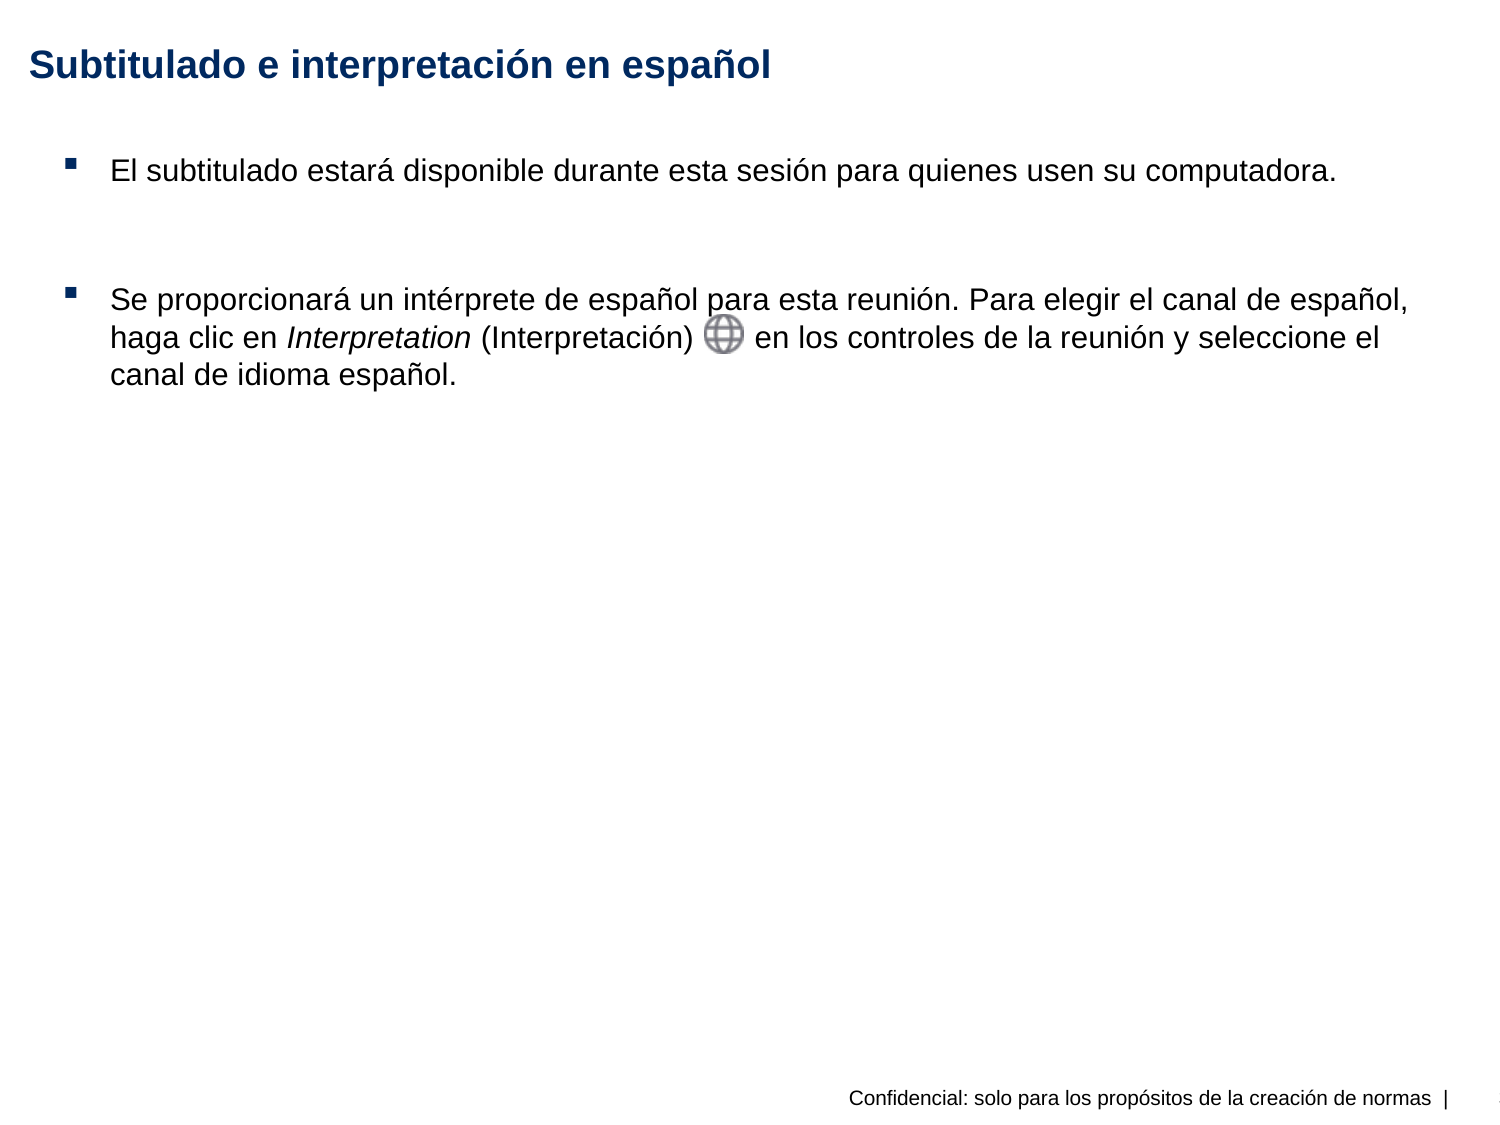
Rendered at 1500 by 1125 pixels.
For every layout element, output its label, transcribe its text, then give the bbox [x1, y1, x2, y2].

picture [704, 314, 744, 355]
list El subtitulado estará disponible durante esta sesión para quienes usen su computadora. Se proporcionará un intérprete de español para esta reunión. Para elegir el canal de español, haga clic en Interpretation (Interpretación) en los controles de la reunión y seleccione el canal de idioma español. [62, 149, 1426, 391]
title Subtitulado e interpretación en español [28, 38, 1350, 88]
